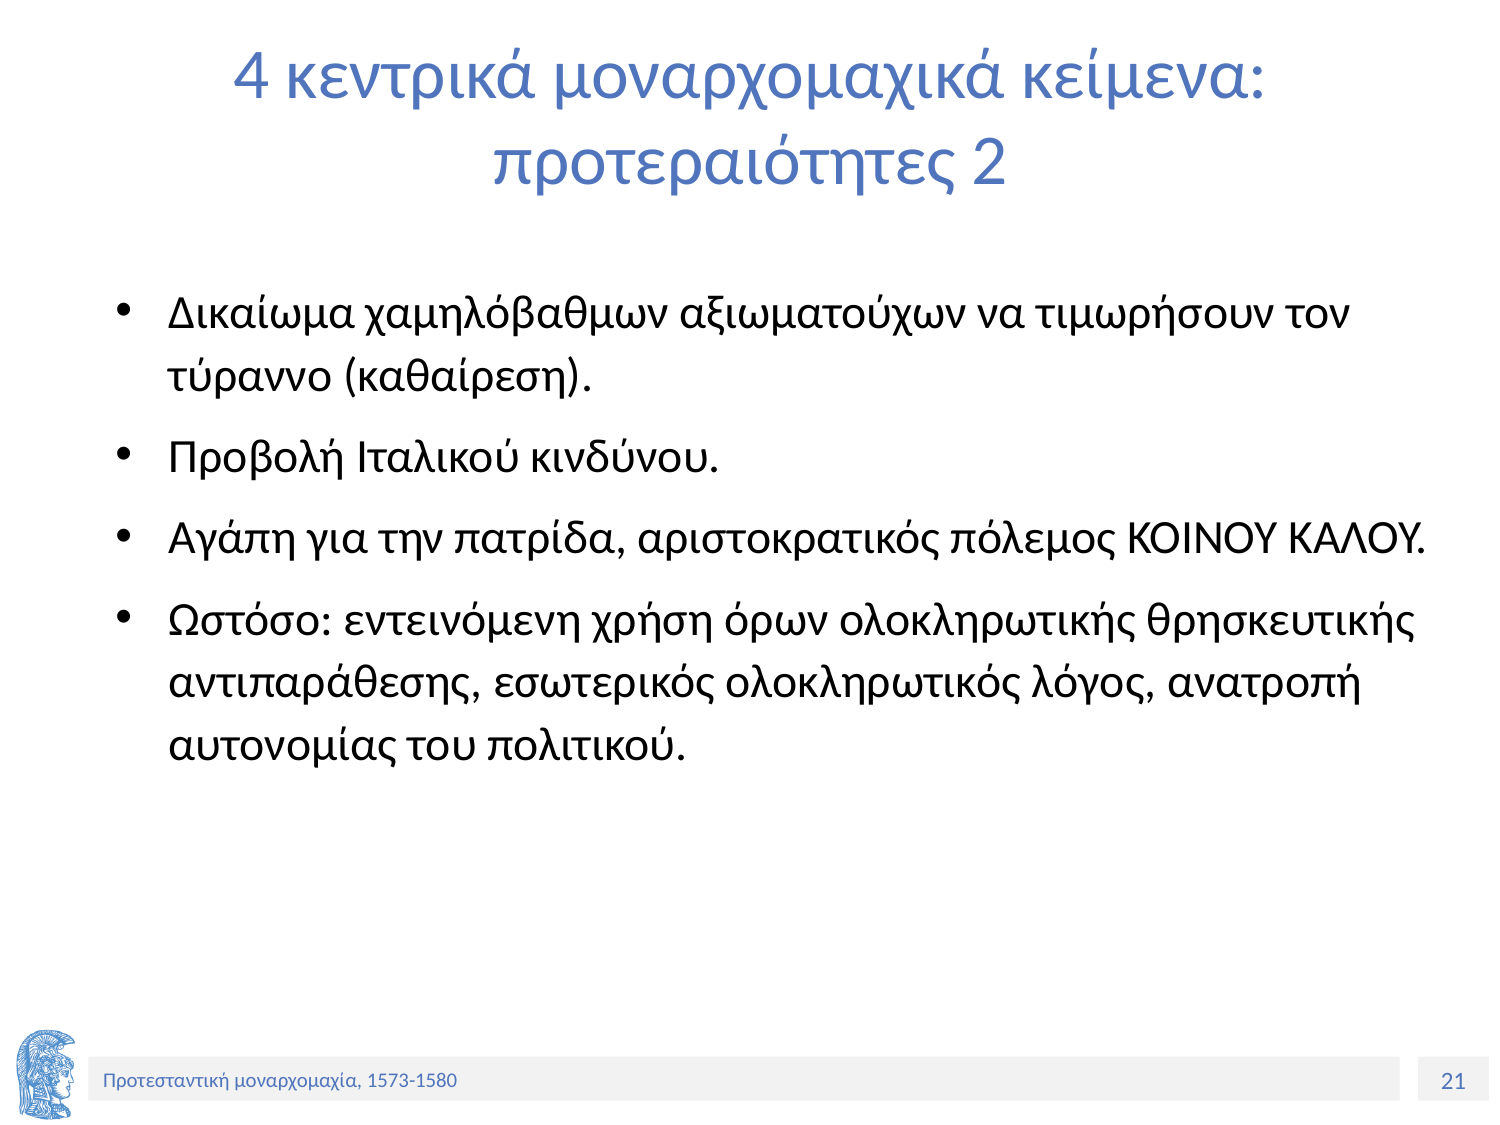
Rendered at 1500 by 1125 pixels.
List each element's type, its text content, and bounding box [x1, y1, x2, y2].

title 4 κεντρικά μοναρχομαχικά κείμενα: προτεραιότητες 2 [76, 19, 1427, 207]
list Δικαίωμα χαμηλόβαθμων αξιωματούχων να τιμωρήσουν τον τύραννο (καθαίρεση). Προβολή Ιταλικού κινδύνου. Αγάπη για την πατρίδα, αριστοκρατικός πόλεμος ΚΟΙΝΟΥ ΚΑΛΟΥ. Ωστόσο: εντεινόμενη χρήση όρων ολοκληρωτικής θρησκευτικής αντιπαράθεσης, εσωτερικός ολοκληρωτικός λόγος, ανατροπή αυτονομίας του πολιτικού. [100, 267, 1451, 835]
picture [9, 1026, 81, 1120]
